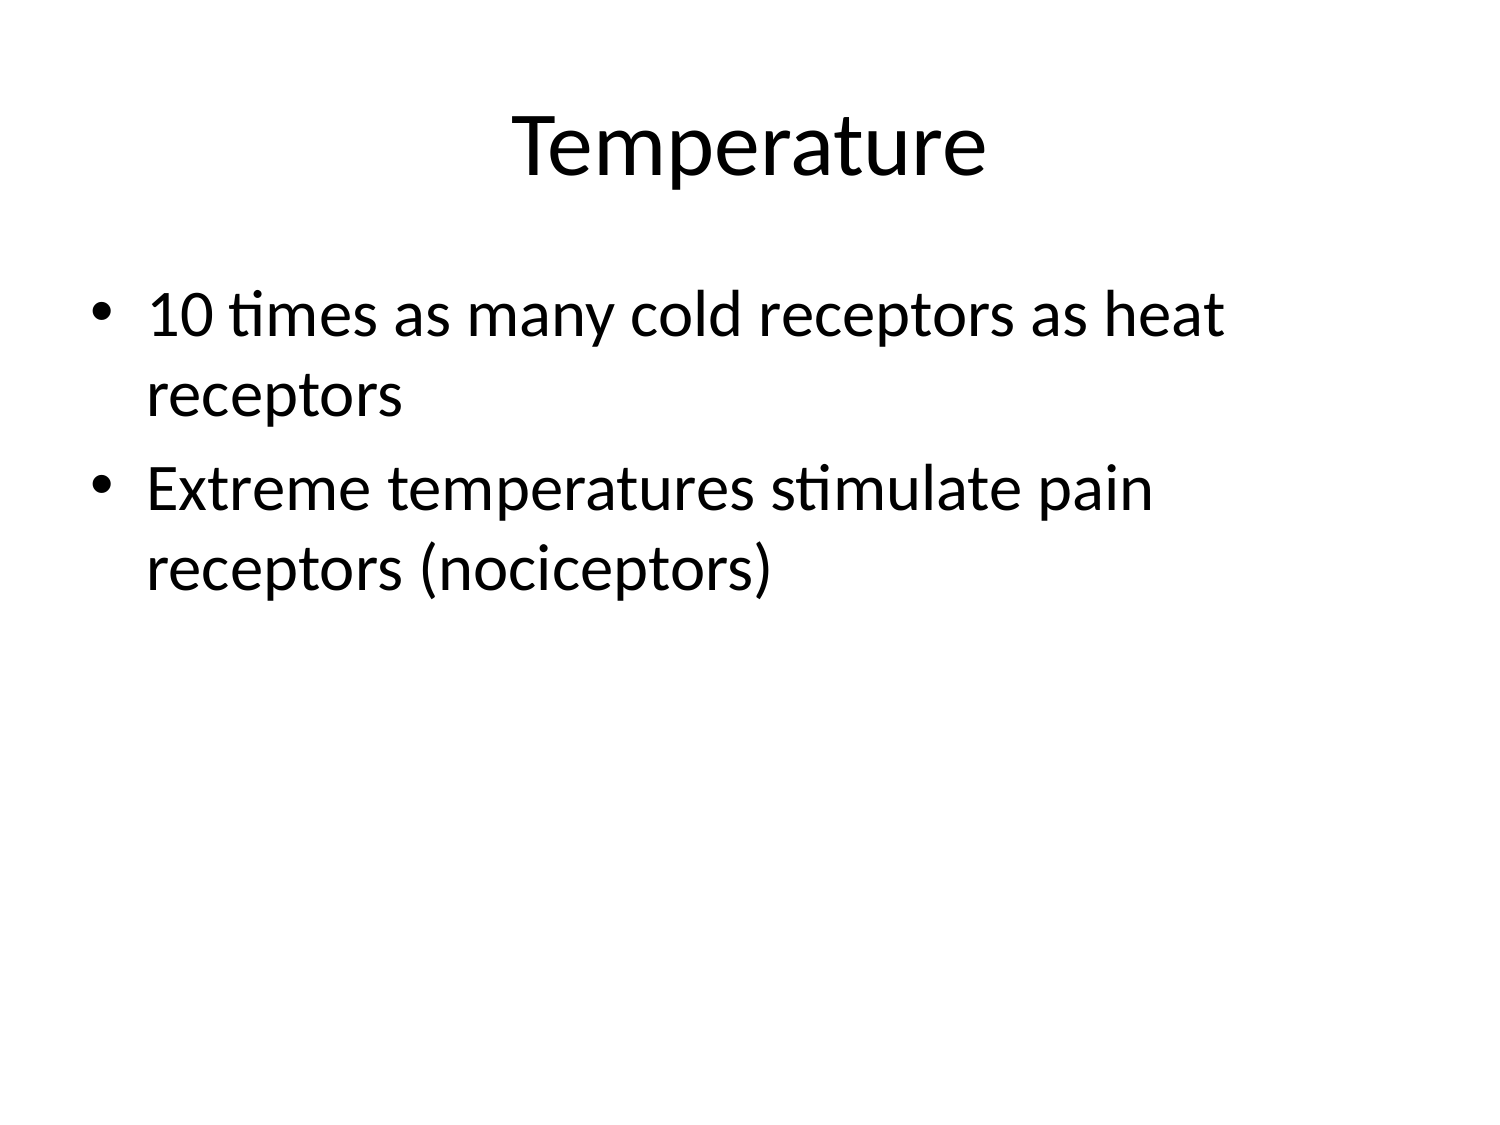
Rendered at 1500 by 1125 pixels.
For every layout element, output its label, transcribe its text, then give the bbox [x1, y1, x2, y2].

title Temperature [75, 45, 1425, 233]
list 10 times as many cold receptors as heat receptors Extreme temperatures stimulate pain receptors (nociceptors) [75, 262, 1425, 1005]
